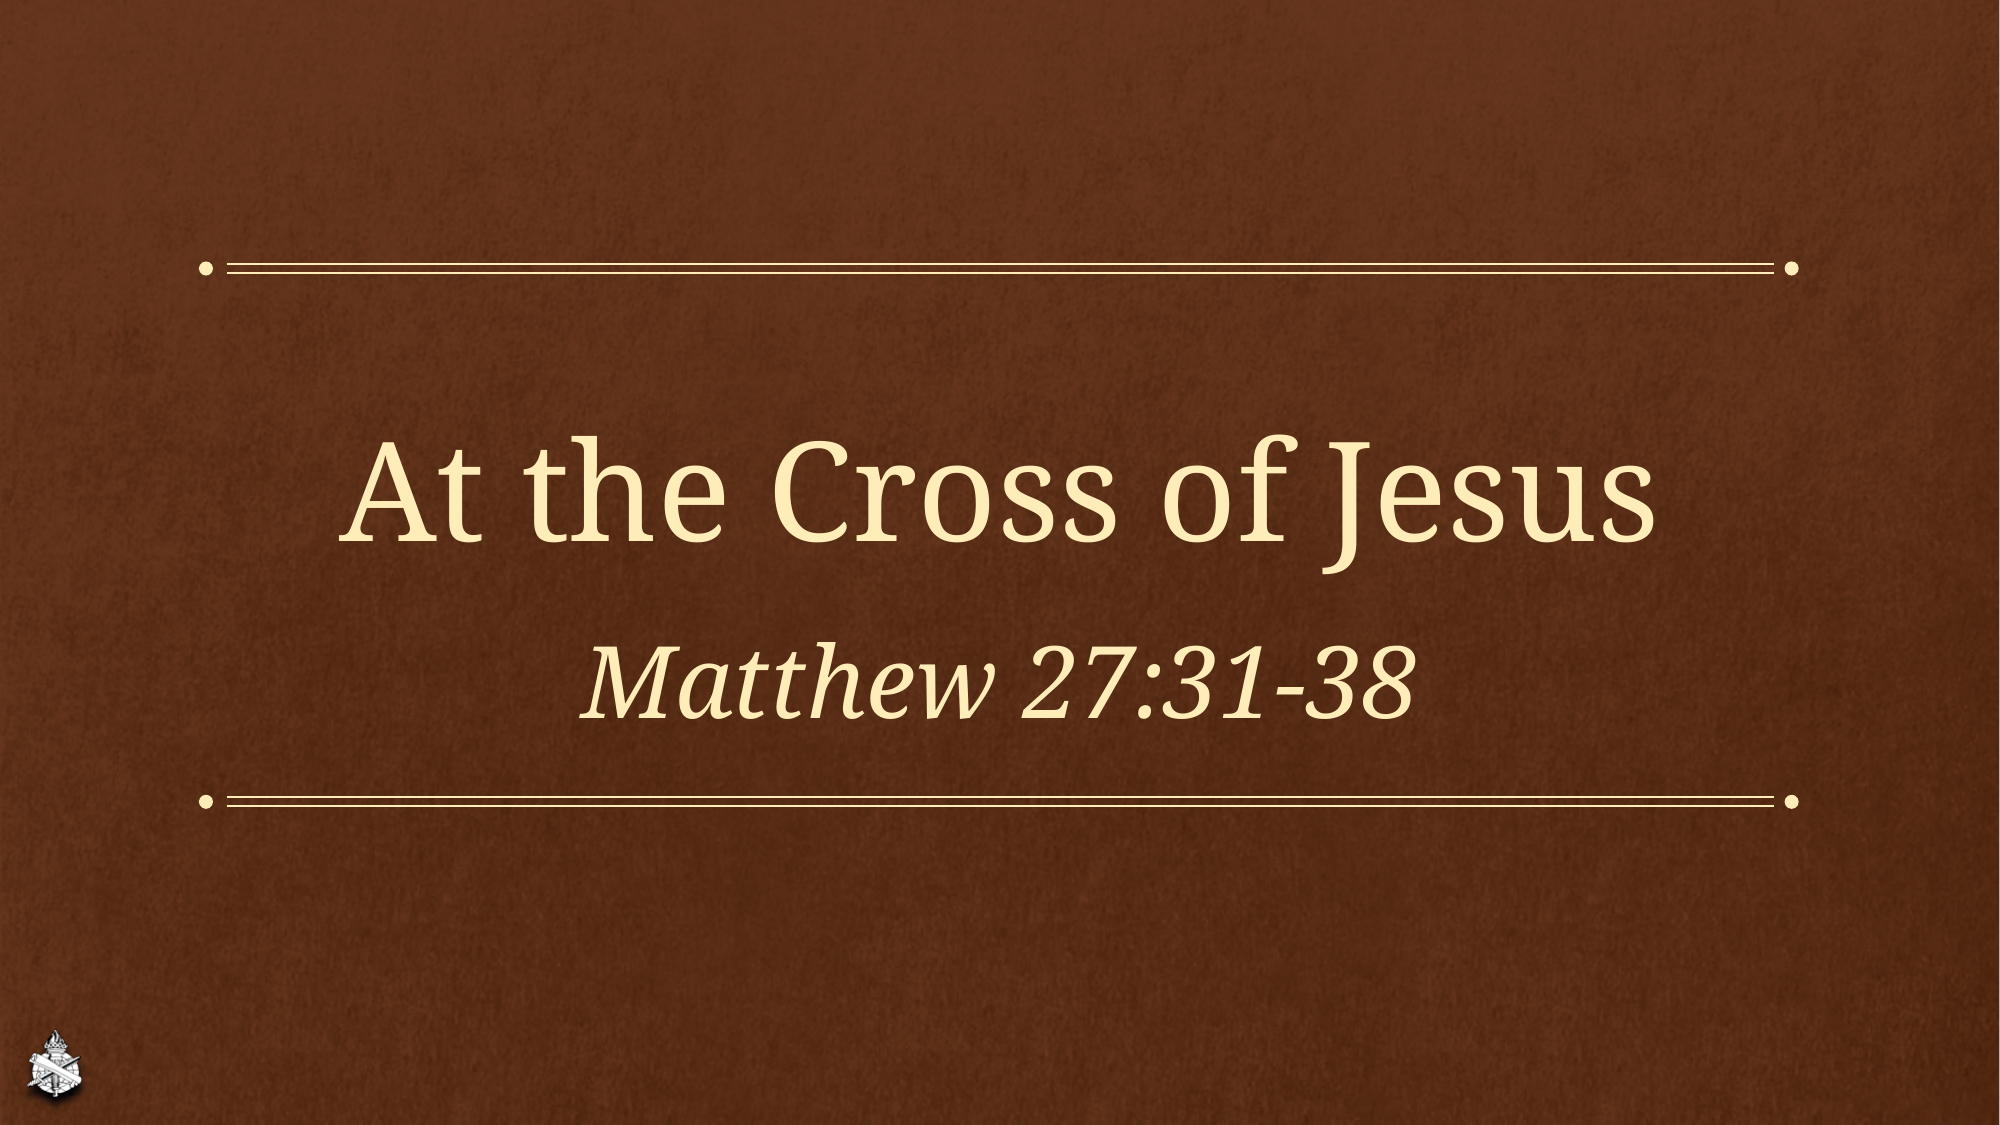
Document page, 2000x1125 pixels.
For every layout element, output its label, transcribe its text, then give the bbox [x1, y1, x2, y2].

picture [26, 1028, 83, 1099]
subtitle Matthew 27:31-38 [226, 624, 1774, 763]
title At the Cross of Jesus [225, 312, 1774, 580]
